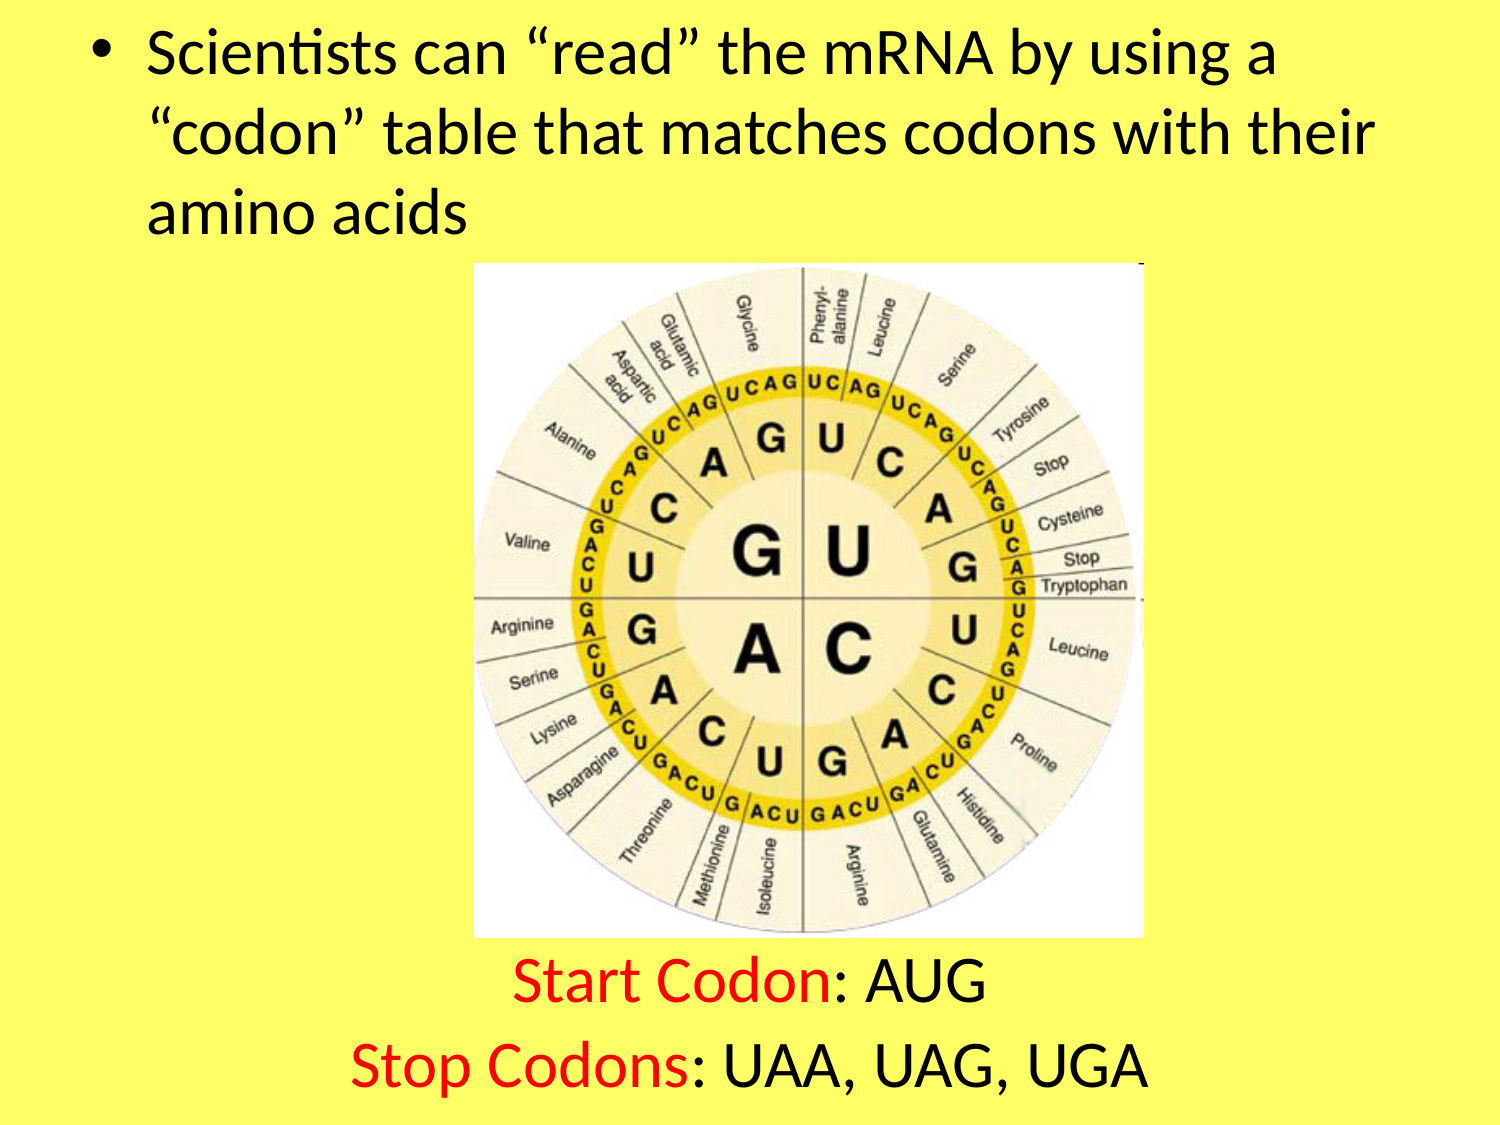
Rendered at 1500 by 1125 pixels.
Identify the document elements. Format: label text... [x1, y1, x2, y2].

text_box Start Codon: AUG Stop Codons: UAA, UAG, UGA [74, 937, 1425, 1125]
list Scientists can “read” the mRNA by using a “codon” table that matches codons with their amino acids [75, 0, 1425, 743]
picture [474, 263, 1144, 938]
